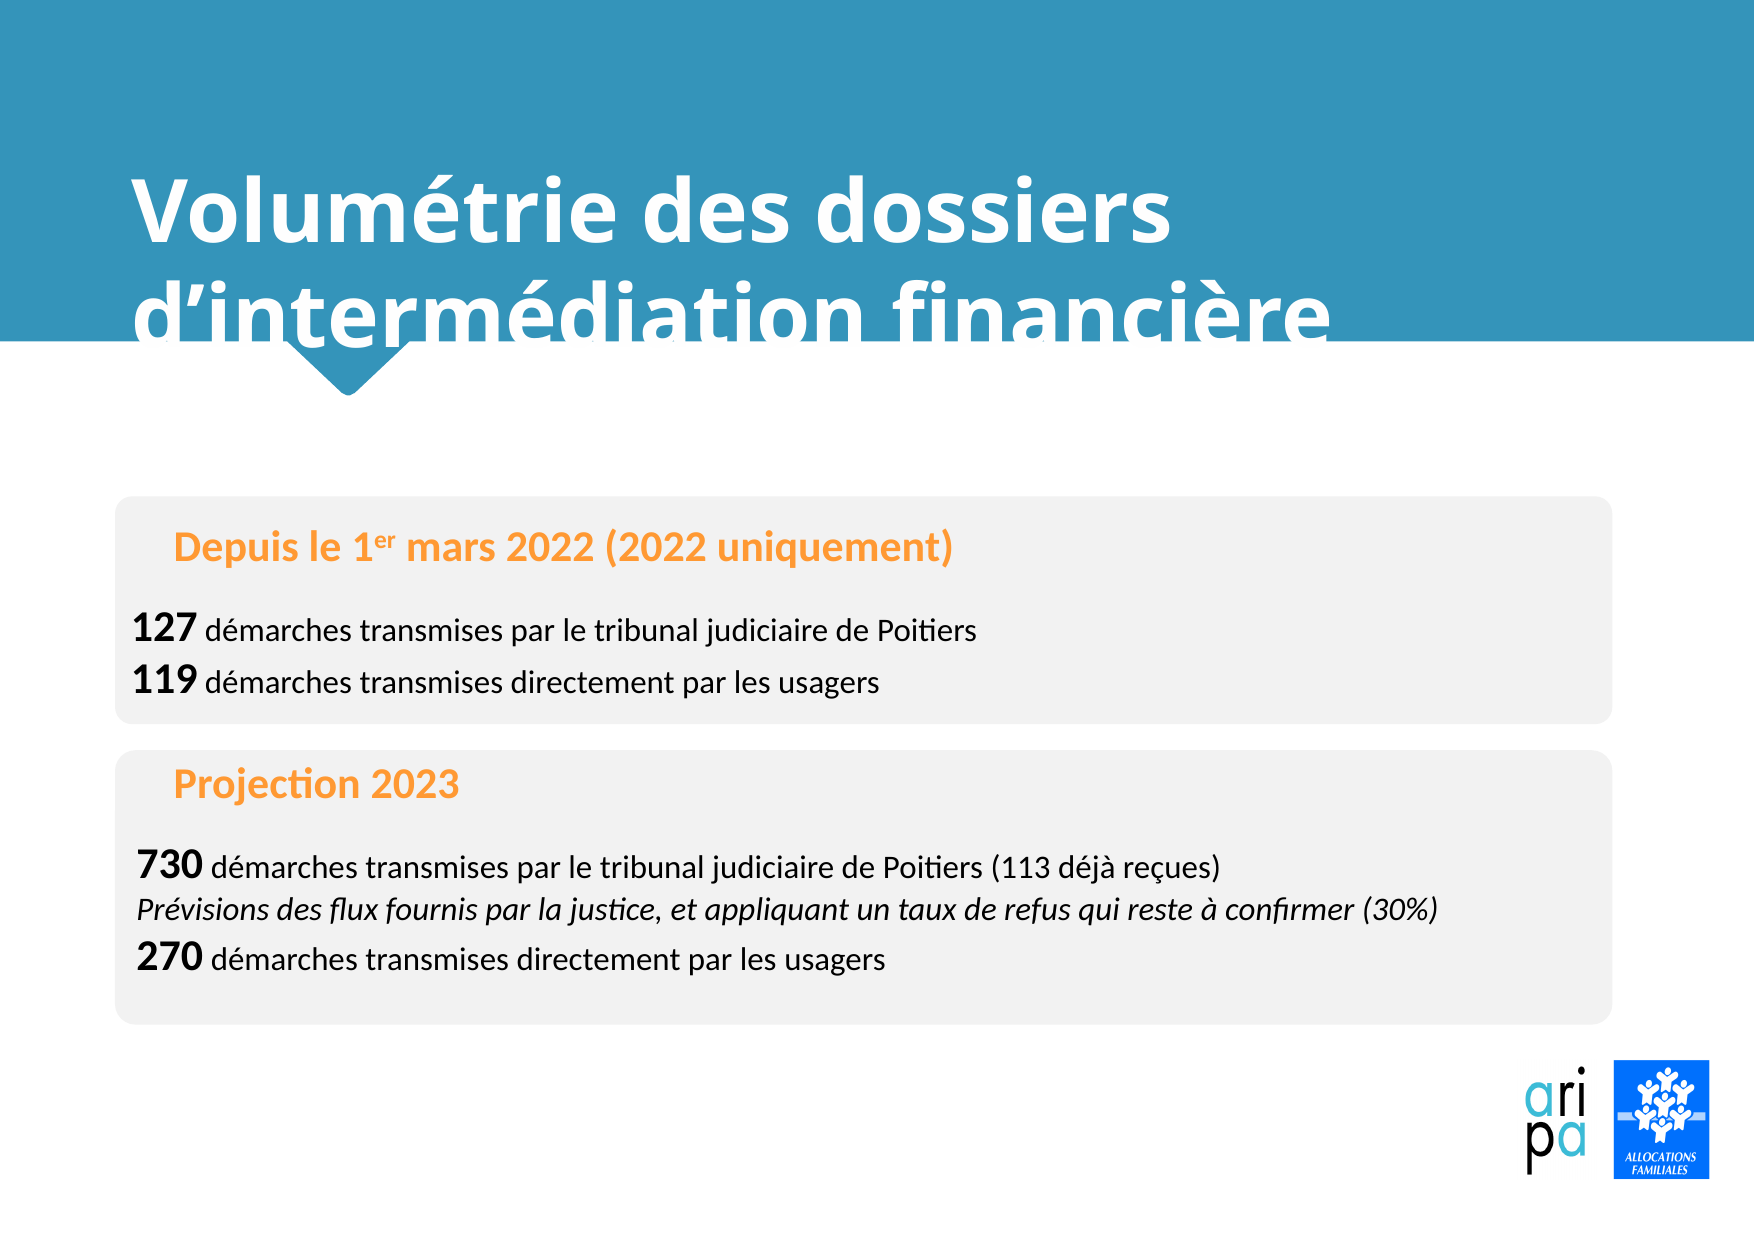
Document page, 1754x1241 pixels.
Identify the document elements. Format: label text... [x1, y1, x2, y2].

text_box Projection 2023 [158, 767, 1041, 815]
text_box 730 démarches transmises par le tribunal judiciaire de Poitiers (113 déjà reçues) Prévisions des flux fournis par la justice, et appliquant un taux de refus qui reste à confirmer (30%) 270 démarches transmises directement par les usagers [114, 764, 1613, 1025]
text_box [116, 497, 1612, 767]
picture [1515, 1059, 1597, 1180]
title Volumétrie des dossiers d’intermédiation financière [116, 233, 1637, 373]
picture [1613, 1059, 1710, 1180]
